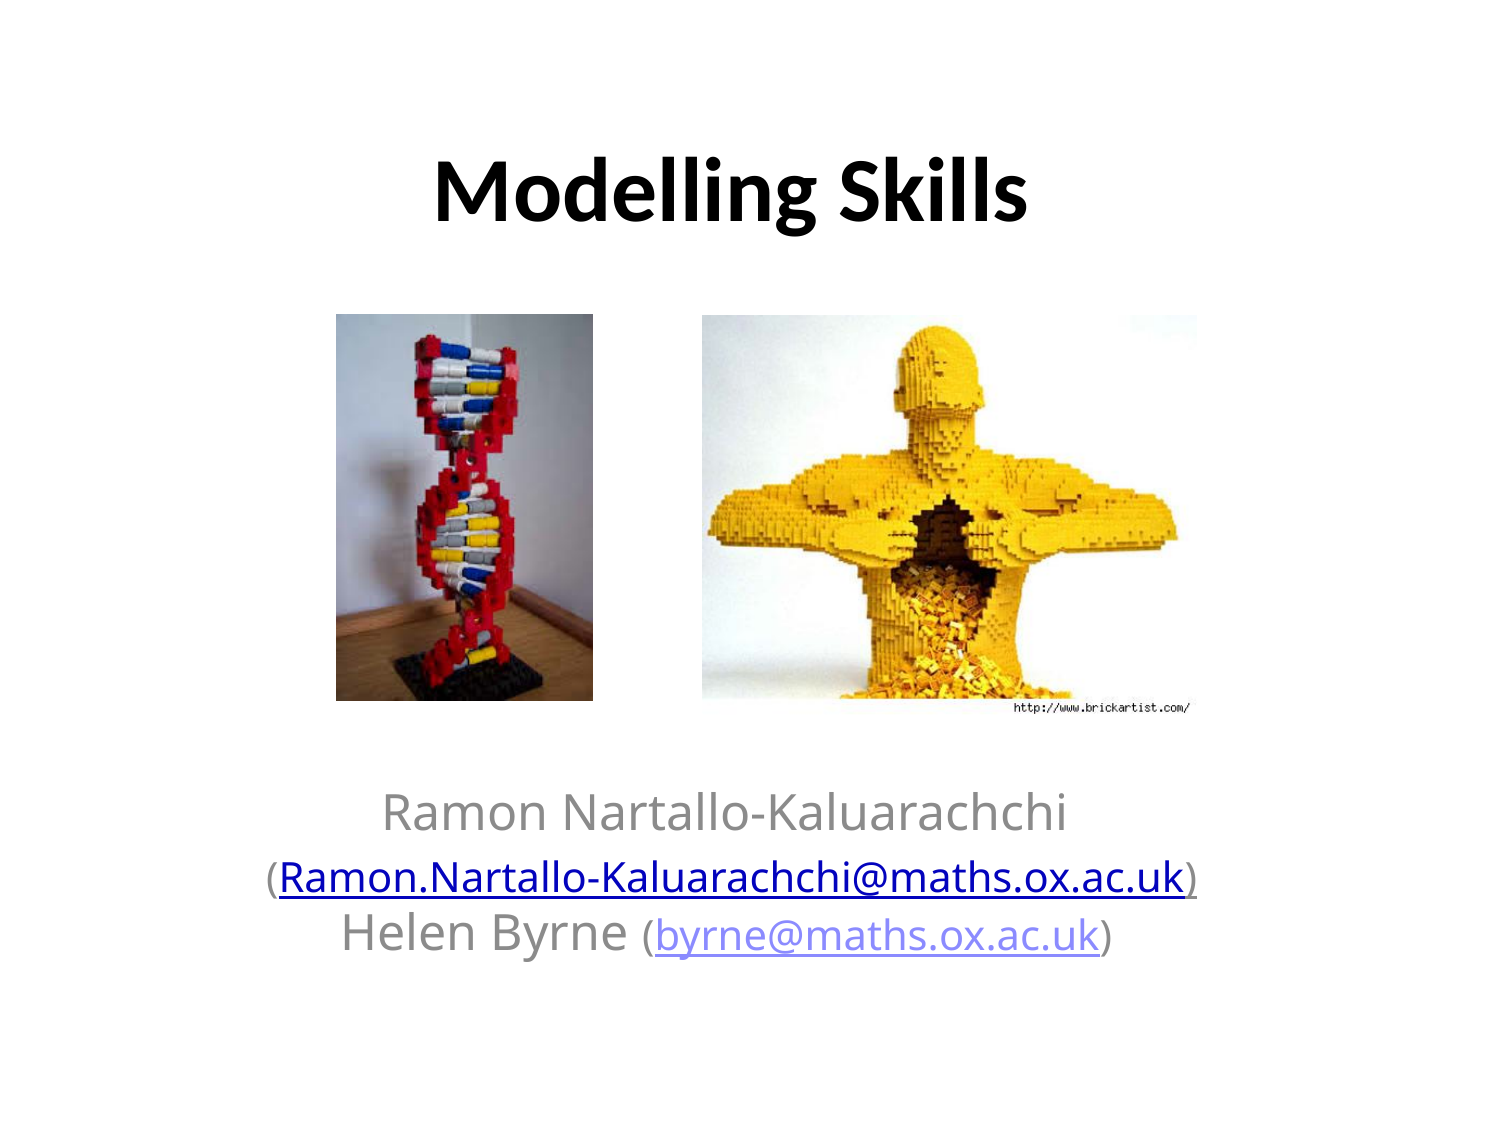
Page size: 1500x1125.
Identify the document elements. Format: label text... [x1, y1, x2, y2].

title Modelling Skills [94, 78, 1370, 291]
subtitle Ramon Nartallo-Kaluarachchi (Ramon.Nartallo-Kaluarachchi@maths.ox.ac.uk) Helen Byrne (byrne@maths.ox.ac.uk) [206, 773, 1257, 988]
picture [702, 314, 1197, 715]
picture [336, 314, 594, 701]
